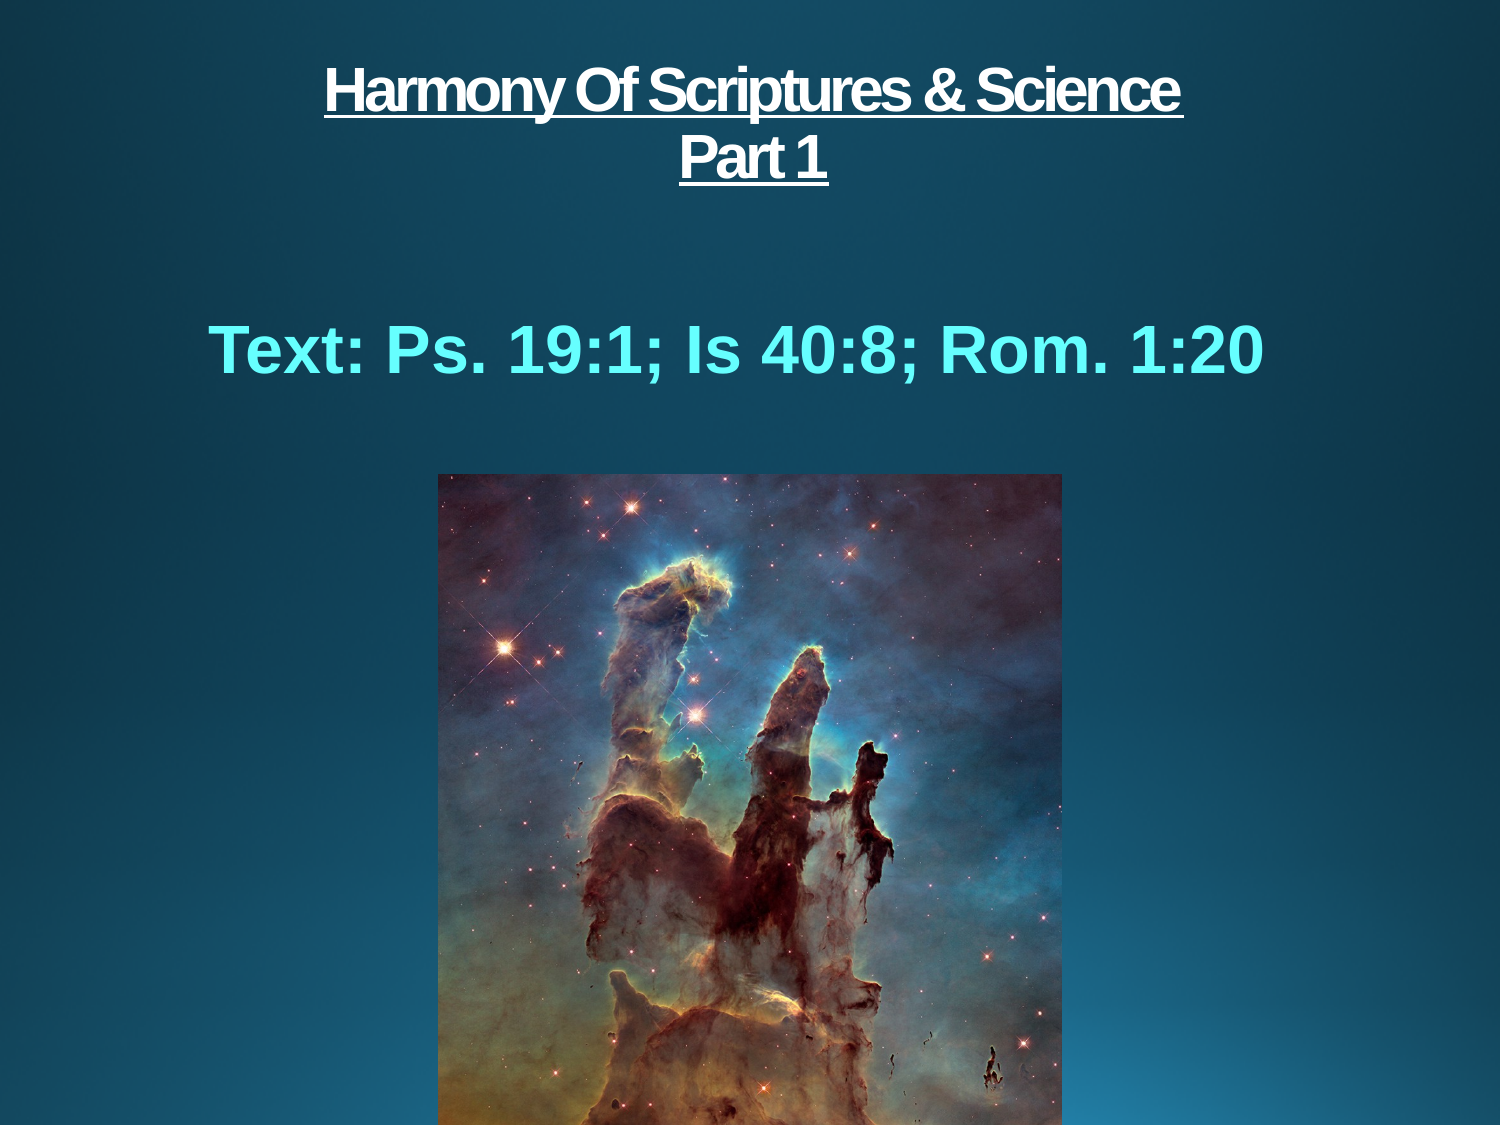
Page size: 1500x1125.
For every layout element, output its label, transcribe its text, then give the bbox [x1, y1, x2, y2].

picture [0, 0, 1500, 1125]
title Harmony Of Scriptures & Science Part 1 [12, 50, 1496, 229]
subtitle Text: Ps. 19:1; Is 40:8; Rom. 1:20 [0, 307, 1498, 397]
